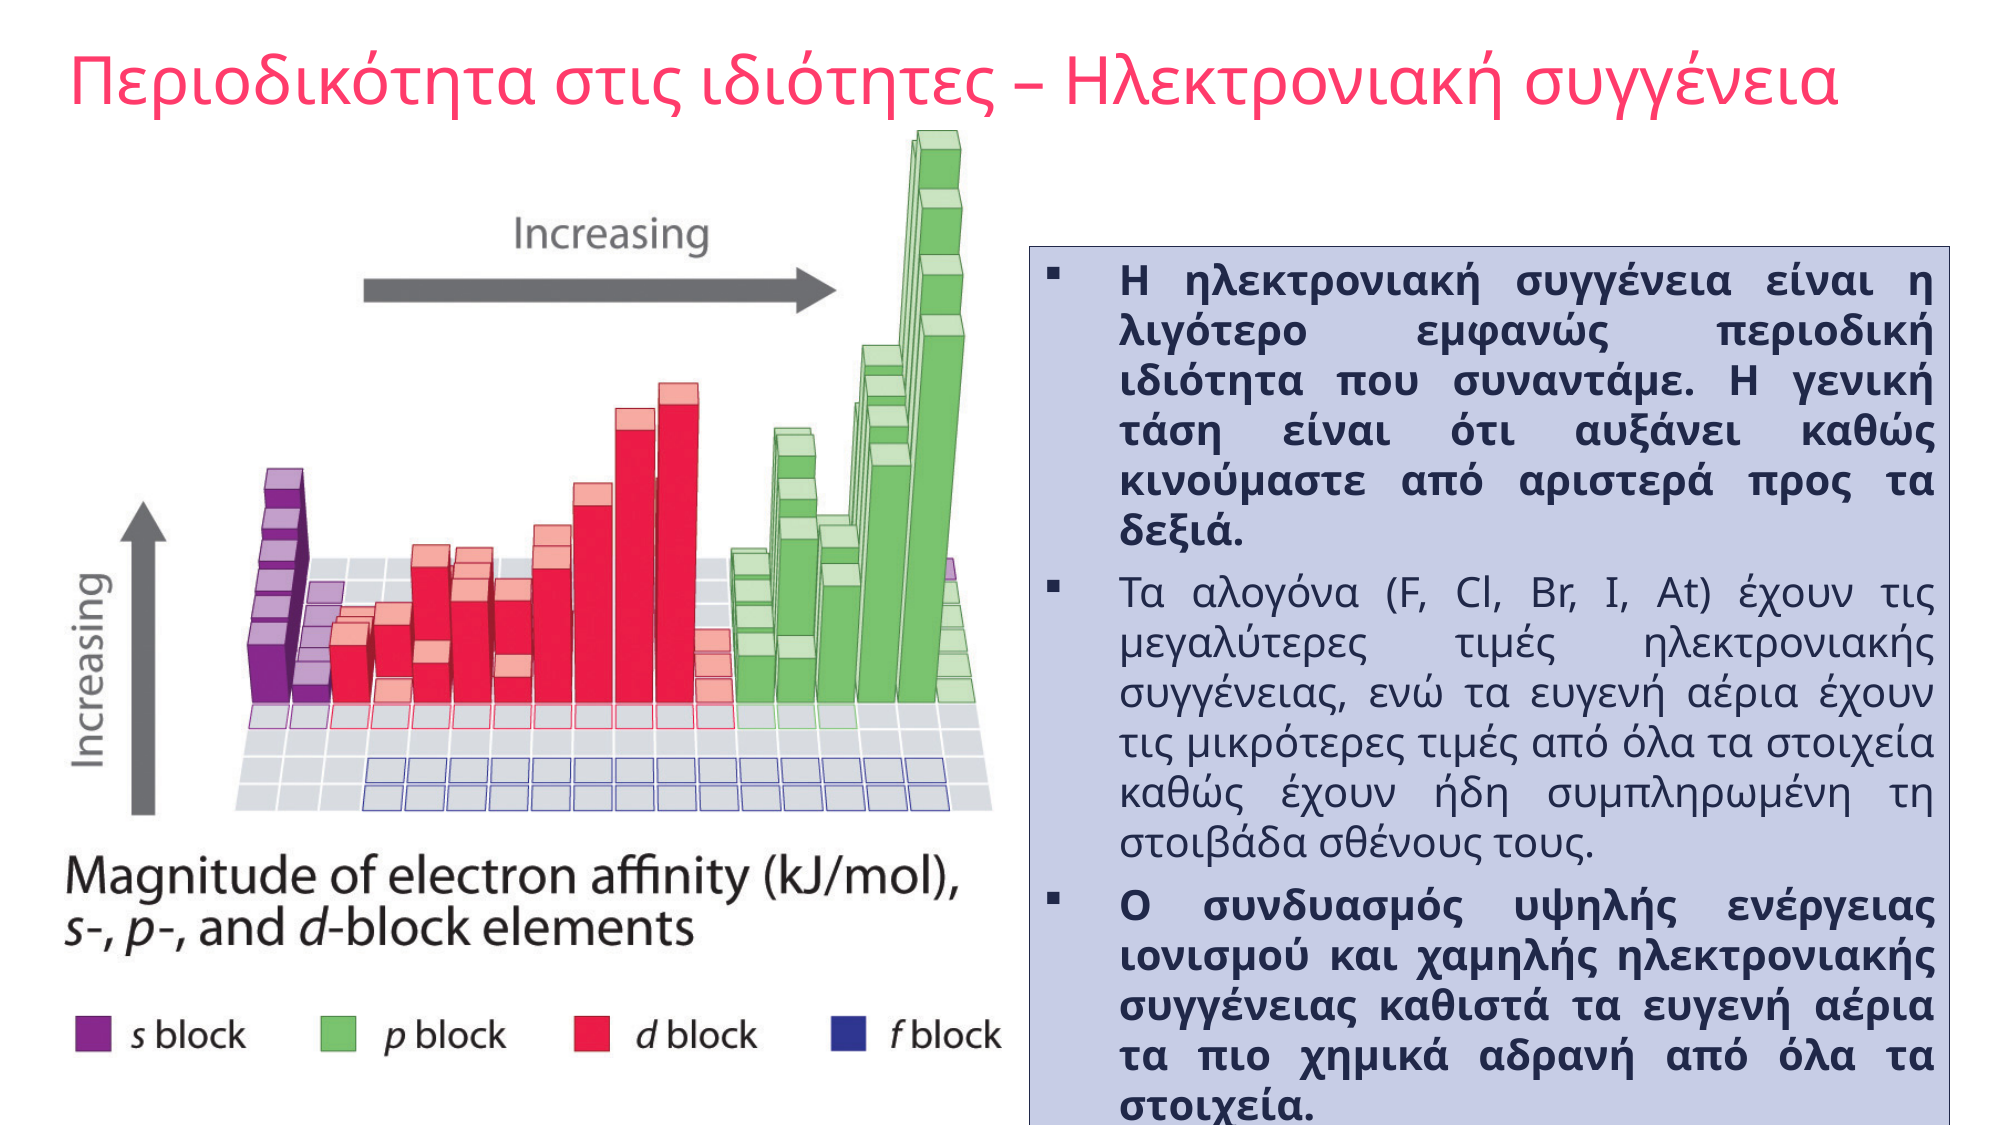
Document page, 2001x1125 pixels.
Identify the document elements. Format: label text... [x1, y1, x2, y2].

title Περιοδικότητα στις ιδιότητες – Ηλεκτρονιακή συγγένεια [53, 28, 1950, 138]
picture [64, 130, 1002, 1058]
text_box Η ηλεκτρονιακή συγγένεια είναι η λιγότερο εμφανώς περιοδική ιδιότητα που συναντάμε. Η γενική τάση είναι ότι αυξάνει καθώς κινούμαστε από αριστερά προς τα δεξιά. Τα αλογόνα (F, Cl, Br, I, At) έχουν τις μεγαλύτερες τιμές ηλεκτρονιακής συγγένειας, ενώ τα ευγενή αέρια έχουν τις μικρότερες τιμές από όλα τα στοιχεία καθώς έχουν ήδη συμπληρωμένη τη στοιβάδα σθένους τους. Ο συνδυασμός υψηλής ενέργειας ιονισμού και χαμηλής ηλεκτρονιακής συγγένειας καθιστά τα ευγενή αέρια τα πιο χημικά αδρανή από όλα τα στοιχεία. [1029, 246, 1950, 1125]
